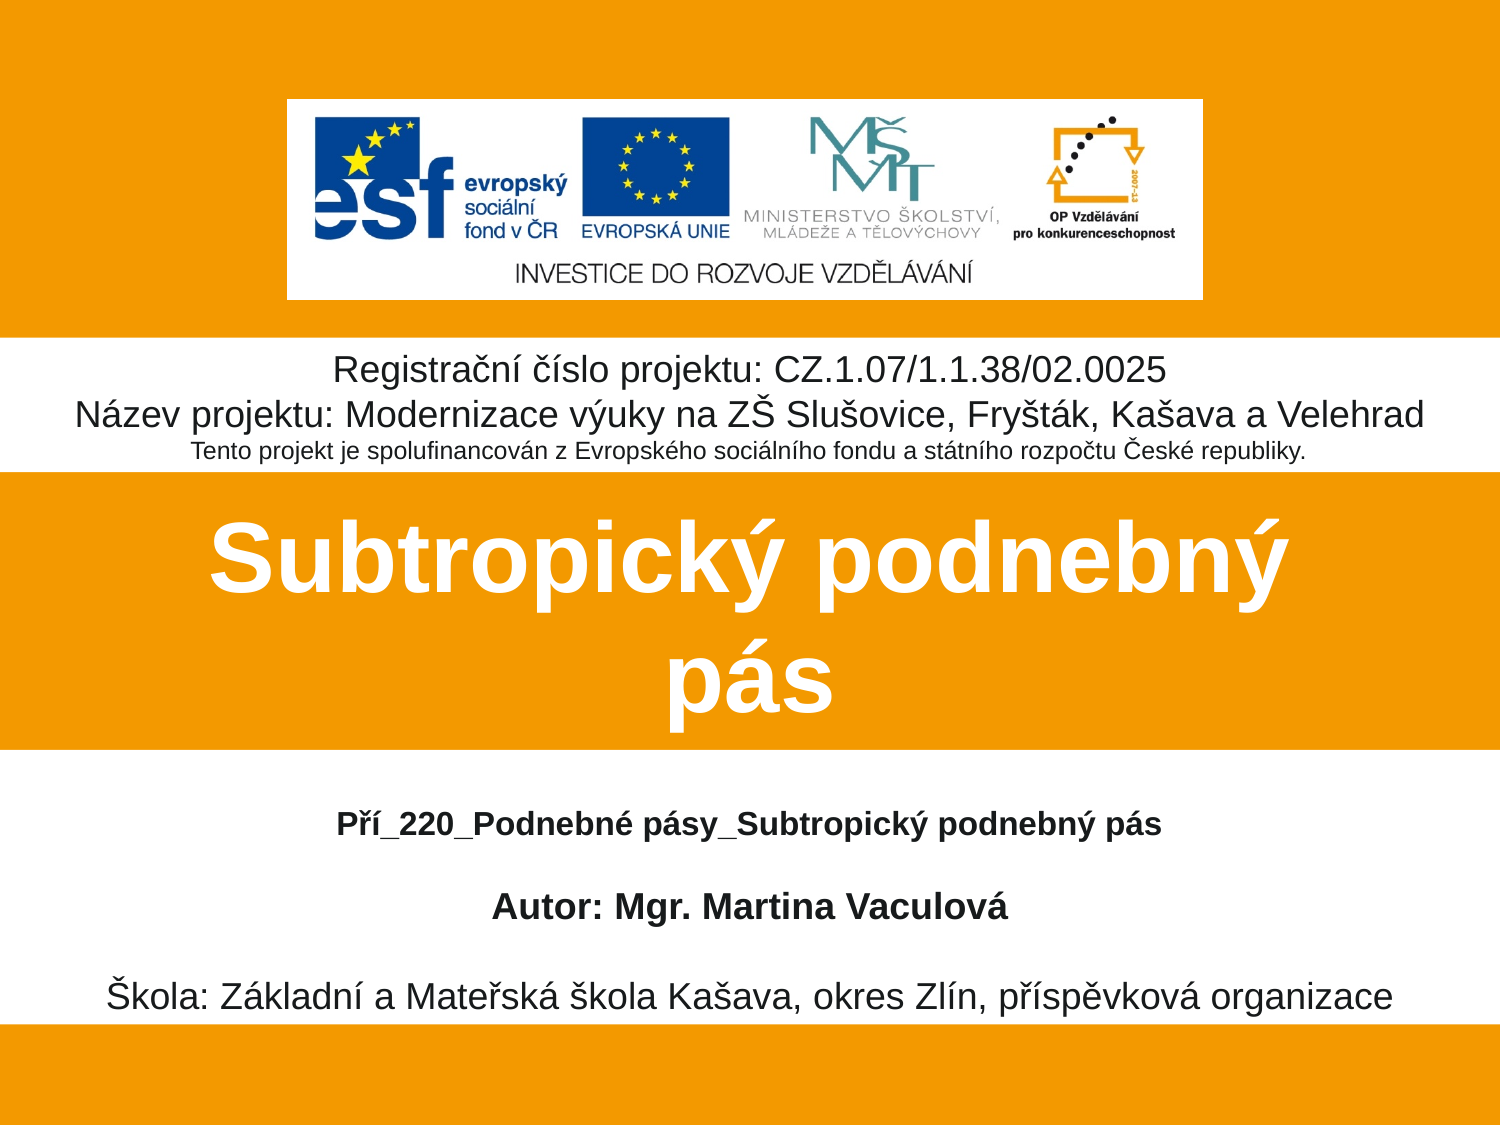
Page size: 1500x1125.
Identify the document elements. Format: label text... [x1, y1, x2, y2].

text_box Pří_220_Podnebné pásy_Subtropický podnebný pás Autor: Mgr. Martina Vaculová Škola: Základní a Mateřská škola Kašava, okres Zlín, příspěvková organizace [0, 749, 1500, 1025]
picture [287, 99, 1203, 300]
title Subtropický podnebný pás [112, 537, 1388, 688]
text_box Registrační číslo projektu: CZ.1.07/1.1.38/02.0025 Název projektu: Modernizace výuky na ZŠ Slušovice, Fryšták, Kašava a Velehrad Tento projekt je spolufinancován z Evropského sociálního fondu a státního rozpočtu České republiky. [0, 337, 1500, 473]
